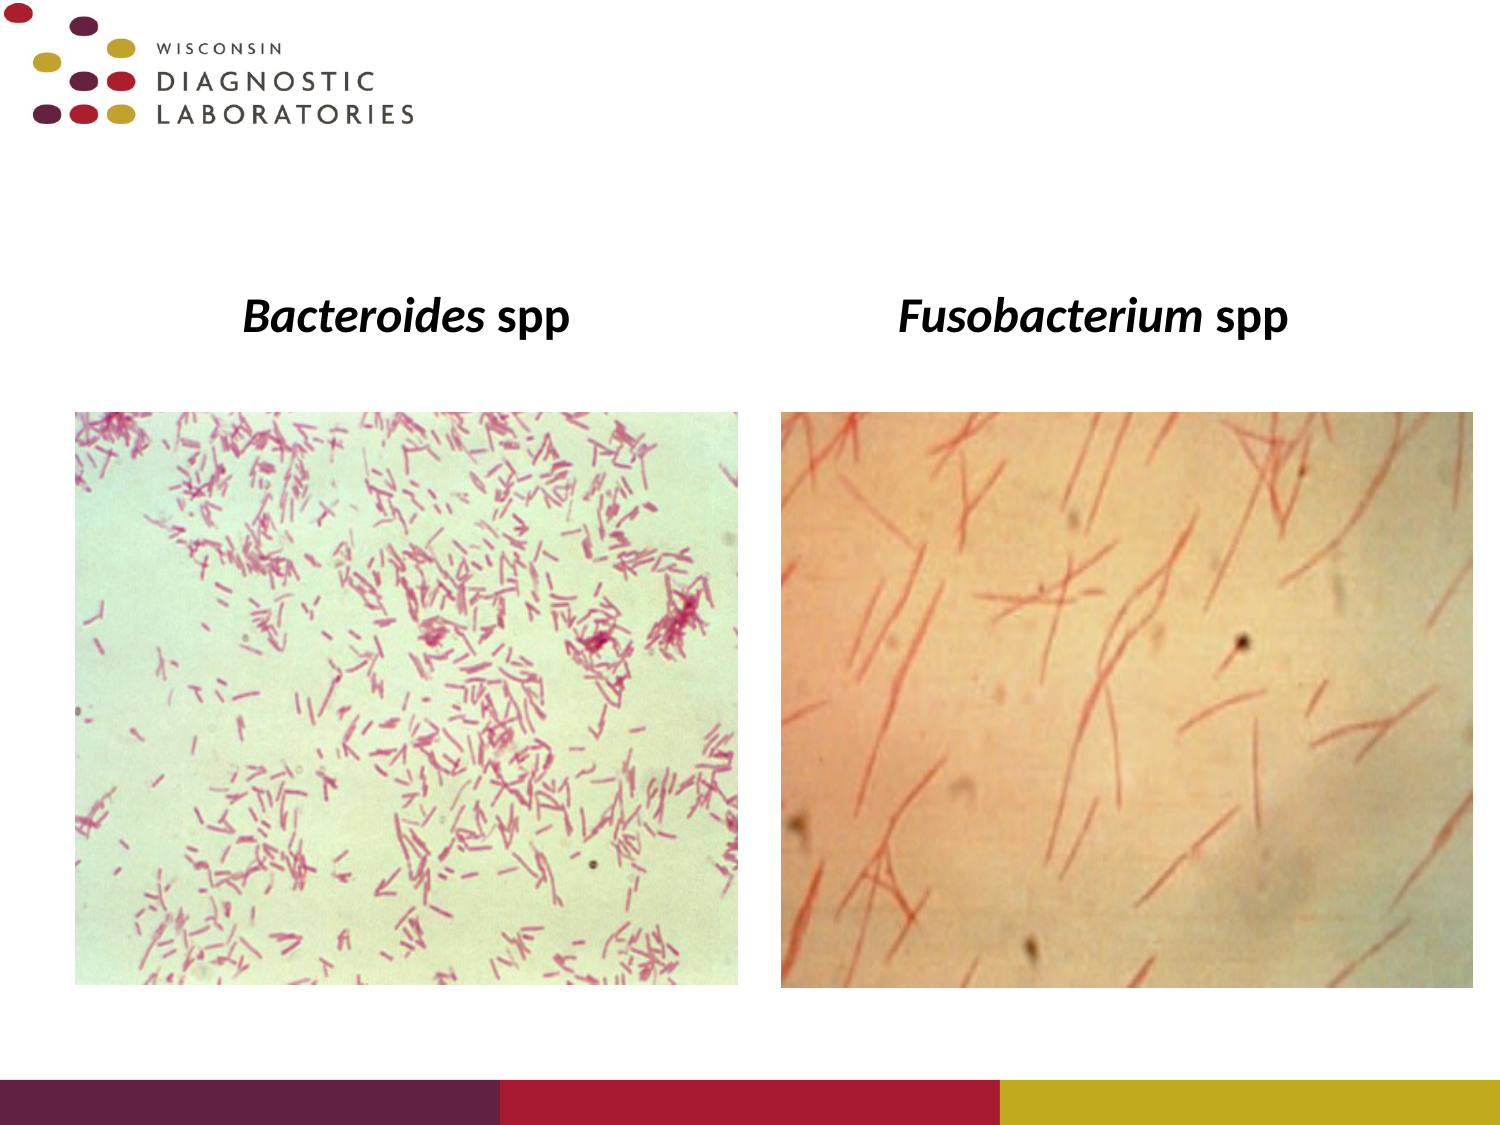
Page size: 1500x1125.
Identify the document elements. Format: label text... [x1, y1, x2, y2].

list Bacteroides spp [75, 249, 738, 350]
list Fusobacterium spp [761, 249, 1425, 350]
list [74, 412, 738, 986]
picture [4, 3, 413, 124]
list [780, 412, 1473, 988]
